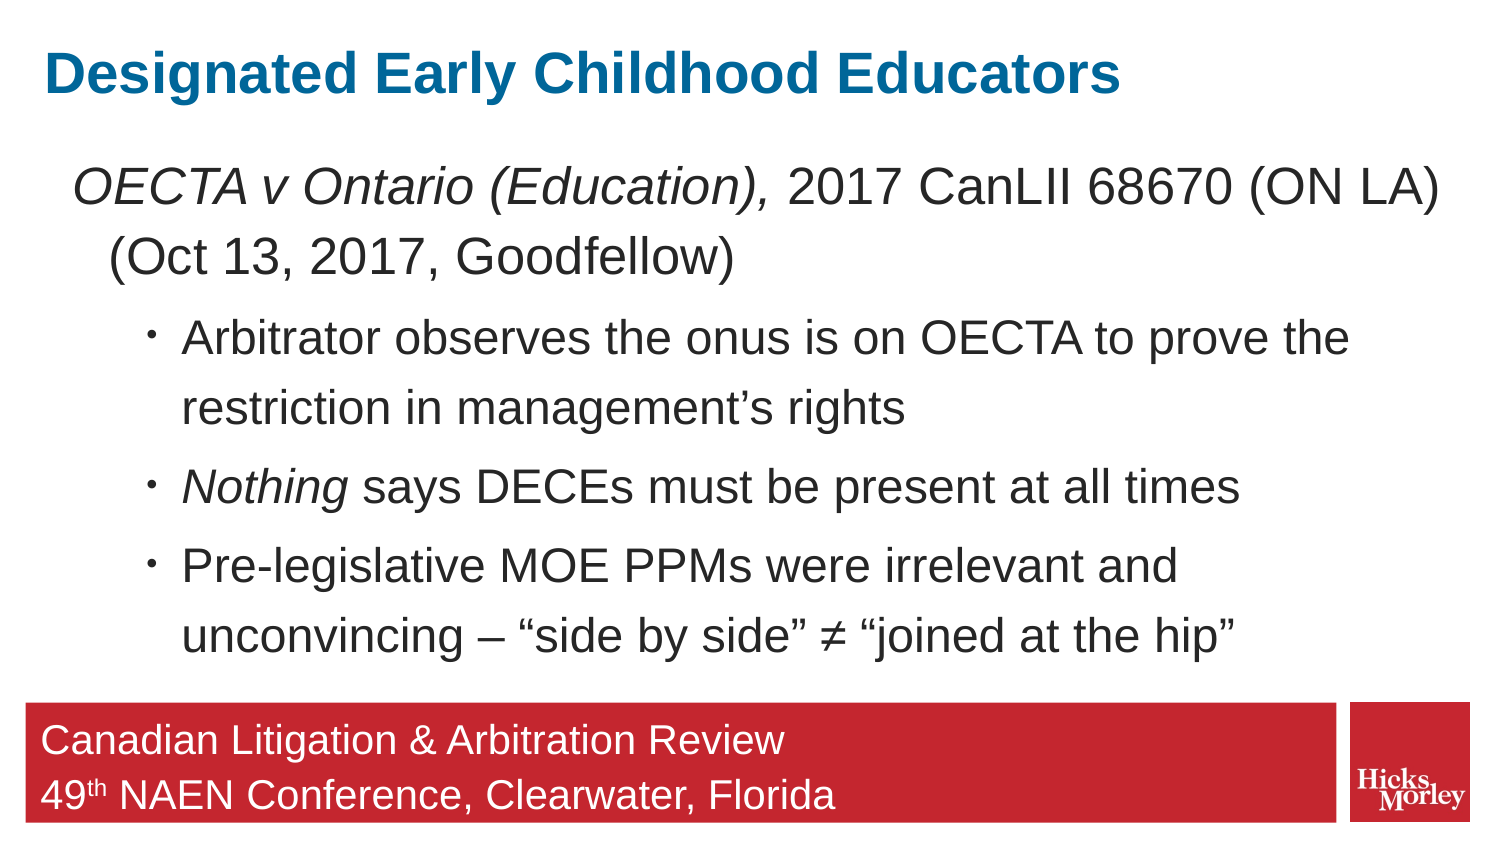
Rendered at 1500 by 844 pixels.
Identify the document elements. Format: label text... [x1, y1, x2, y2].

picture [1350, 702, 1470, 822]
list OECTA v Ontario (Education), 2017 CanLII 68670 (ON LA) (Oct 13, 2017, Goodfellow) Arbitrator observes the onus is on OECTA to prove the restriction in management’s rights Nothing says DECEs must be present at all times Pre-legislative MOE PPMs were irrelevant and unconvincing – “side by side” ≠ “joined at the hip” [49, 130, 1487, 680]
title Designated Early Childhood Educators [29, 17, 1469, 132]
